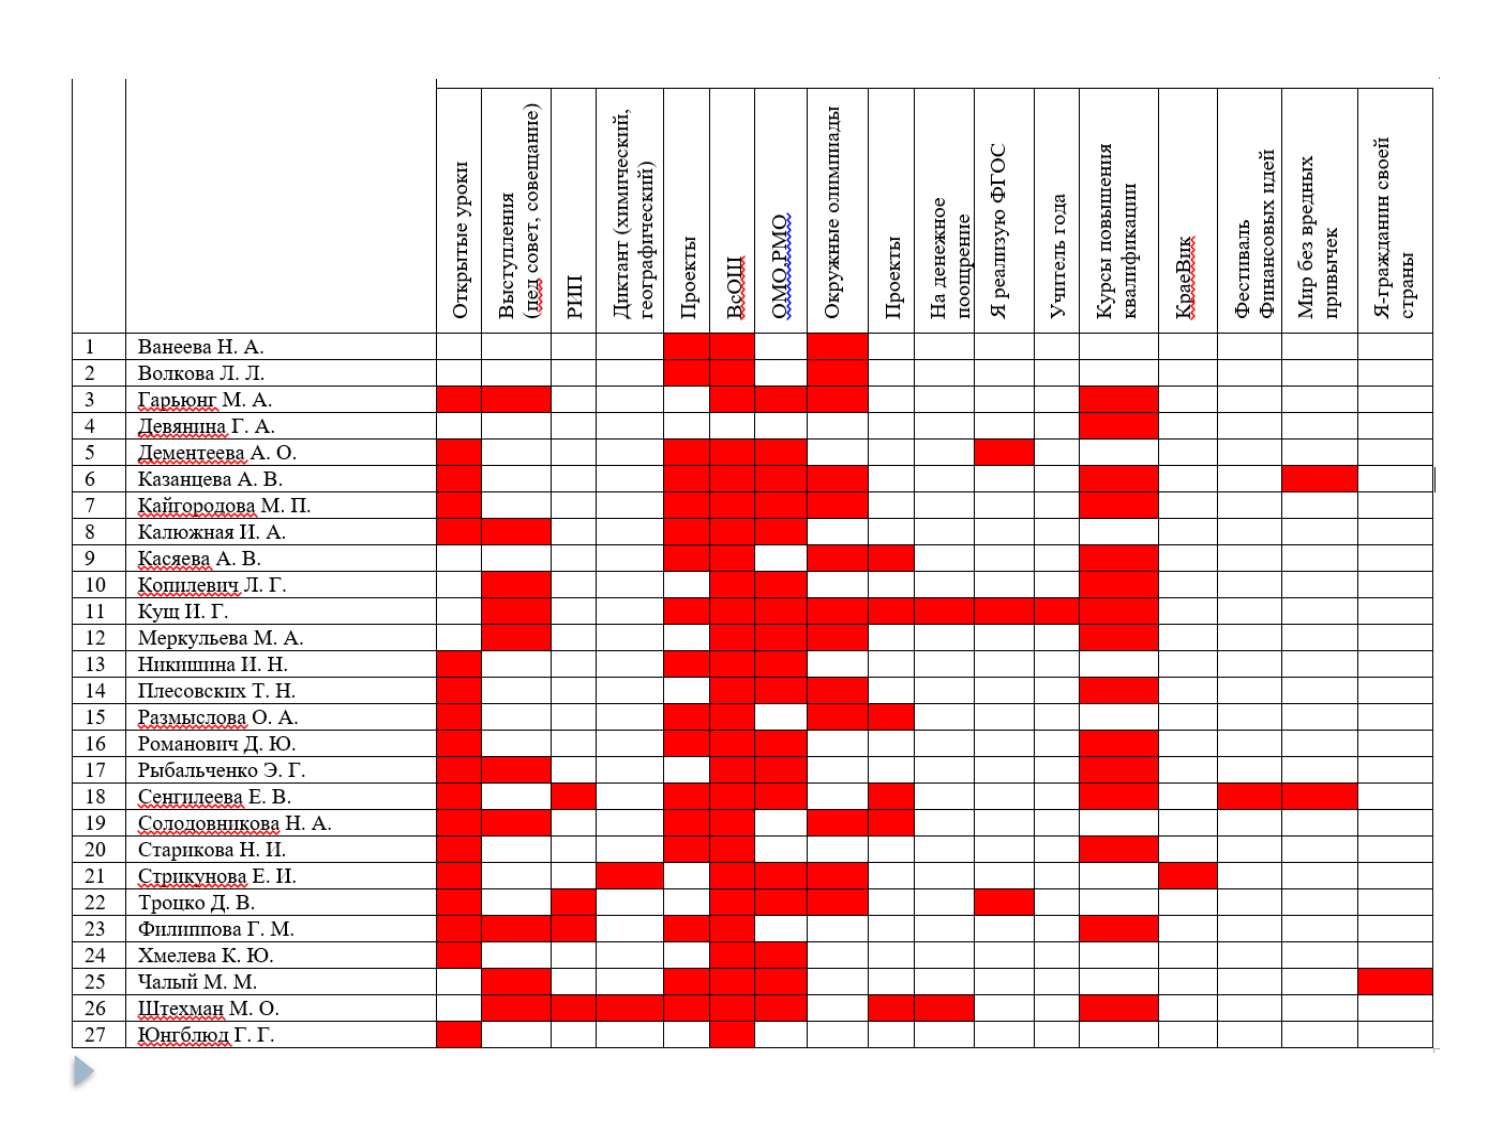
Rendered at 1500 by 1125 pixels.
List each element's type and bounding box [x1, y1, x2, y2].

picture [56, 77, 1441, 1053]
